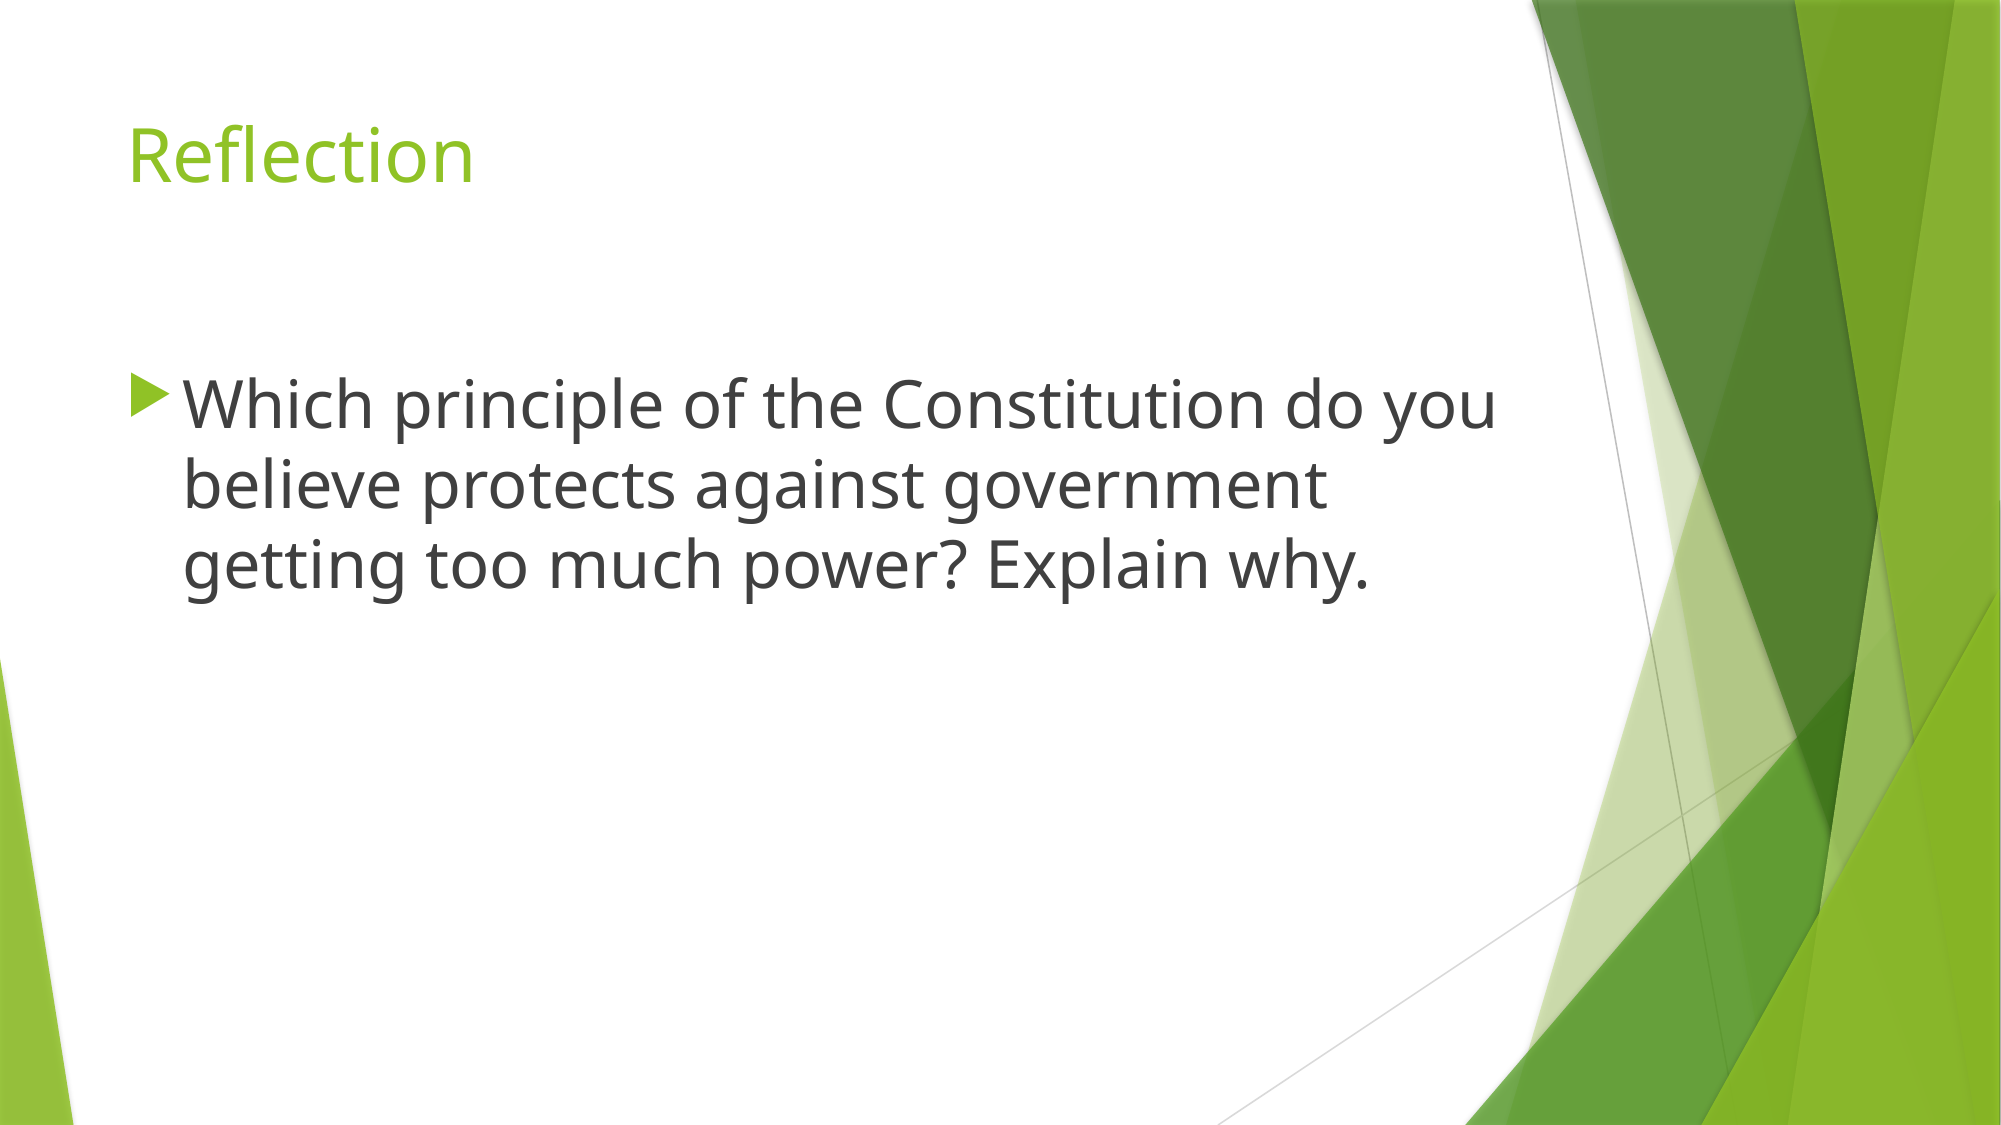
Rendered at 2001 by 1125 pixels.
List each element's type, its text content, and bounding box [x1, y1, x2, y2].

title Reflection [111, 99, 1522, 317]
list Which principle of the Constitution do you believe protects against government getting too much power? Explain why. [111, 354, 1522, 992]
